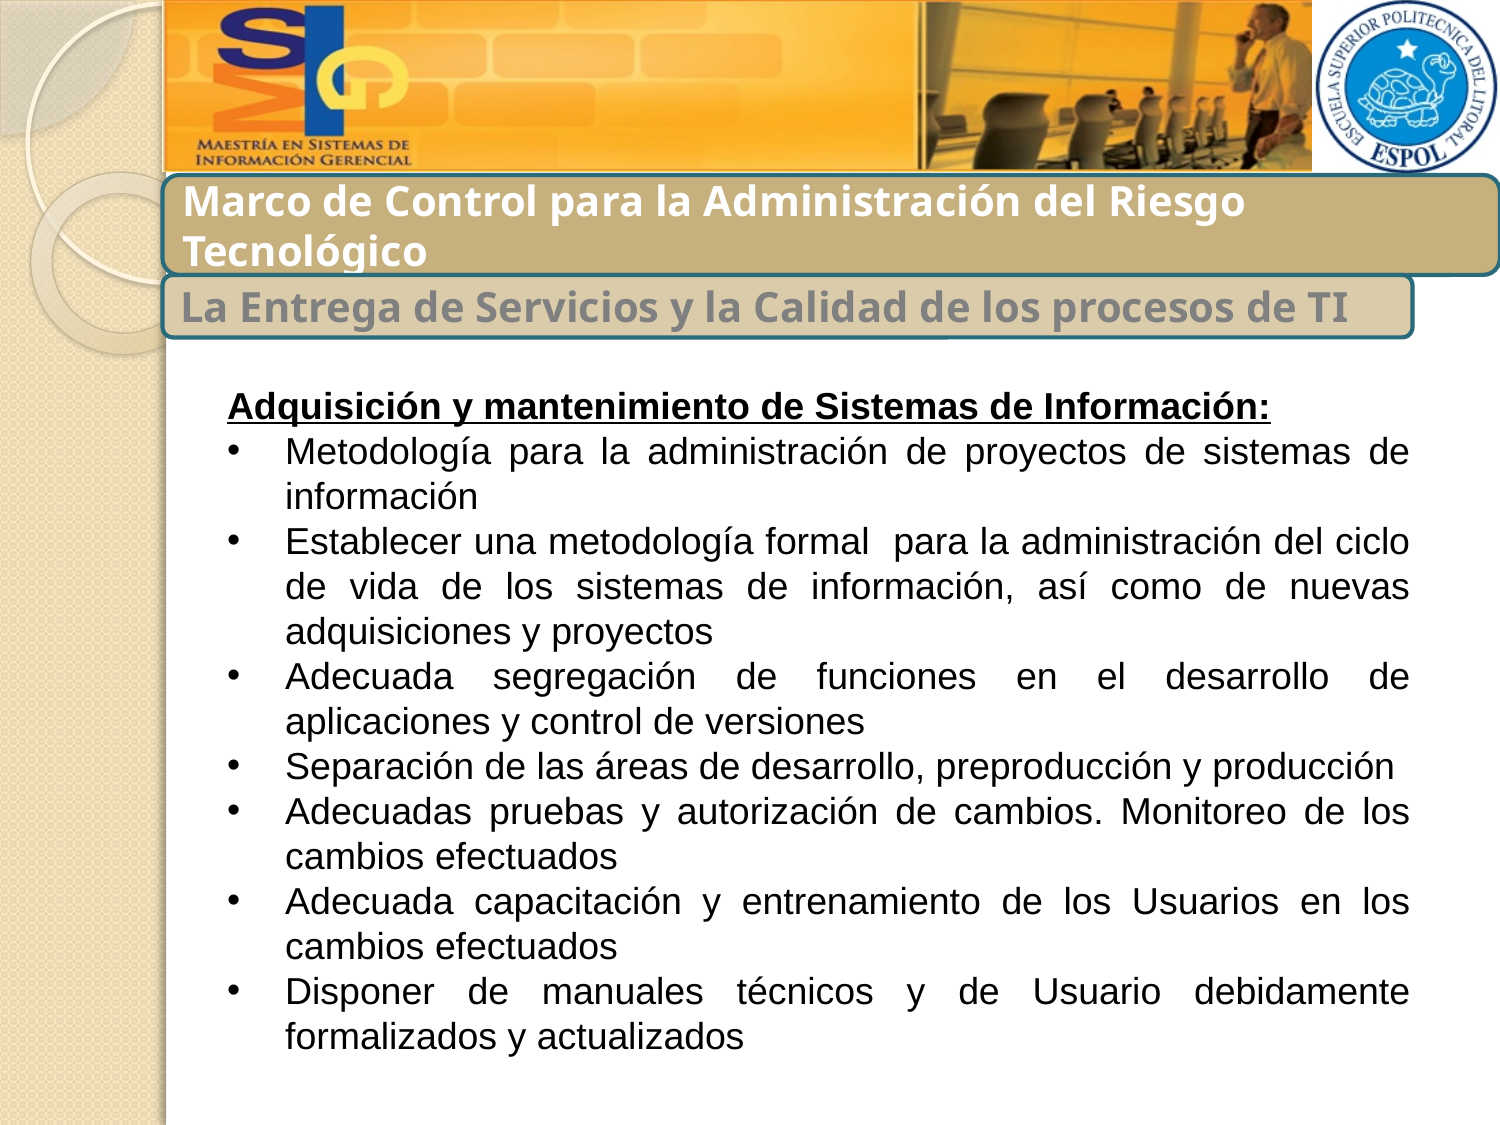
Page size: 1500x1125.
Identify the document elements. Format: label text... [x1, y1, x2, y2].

text_box Adquisición y mantenimiento de Sistemas de Información: Metodología para la administración de proyectos de sistemas de información Establecer una metodología formal para la administración del ciclo de vida de los sistemas de información, así como de nuevas adquisiciones y proyectos Adecuada segregación de funciones en el desarrollo de aplicaciones y control de versiones Separación de las áreas de desarrollo, preproducción y producción Adecuadas pruebas y autorización de cambios. Monitoreo de los cambios efectuados Adecuada capacitación y entrenamiento de los Usuarios en los cambios efectuados Disponer de manuales técnicos y de Usuario debidamente formalizados y actualizados [212, 374, 1425, 1065]
text_box La Entrega de Servicios y la Calidad de los procesos de TI [160, 272, 1415, 340]
text_box Marco de Control para la Administración del Riesgo Tecnológico [160, 183, 1500, 278]
picture [162, 0, 1500, 176]
text_box [200, 349, 1450, 467]
